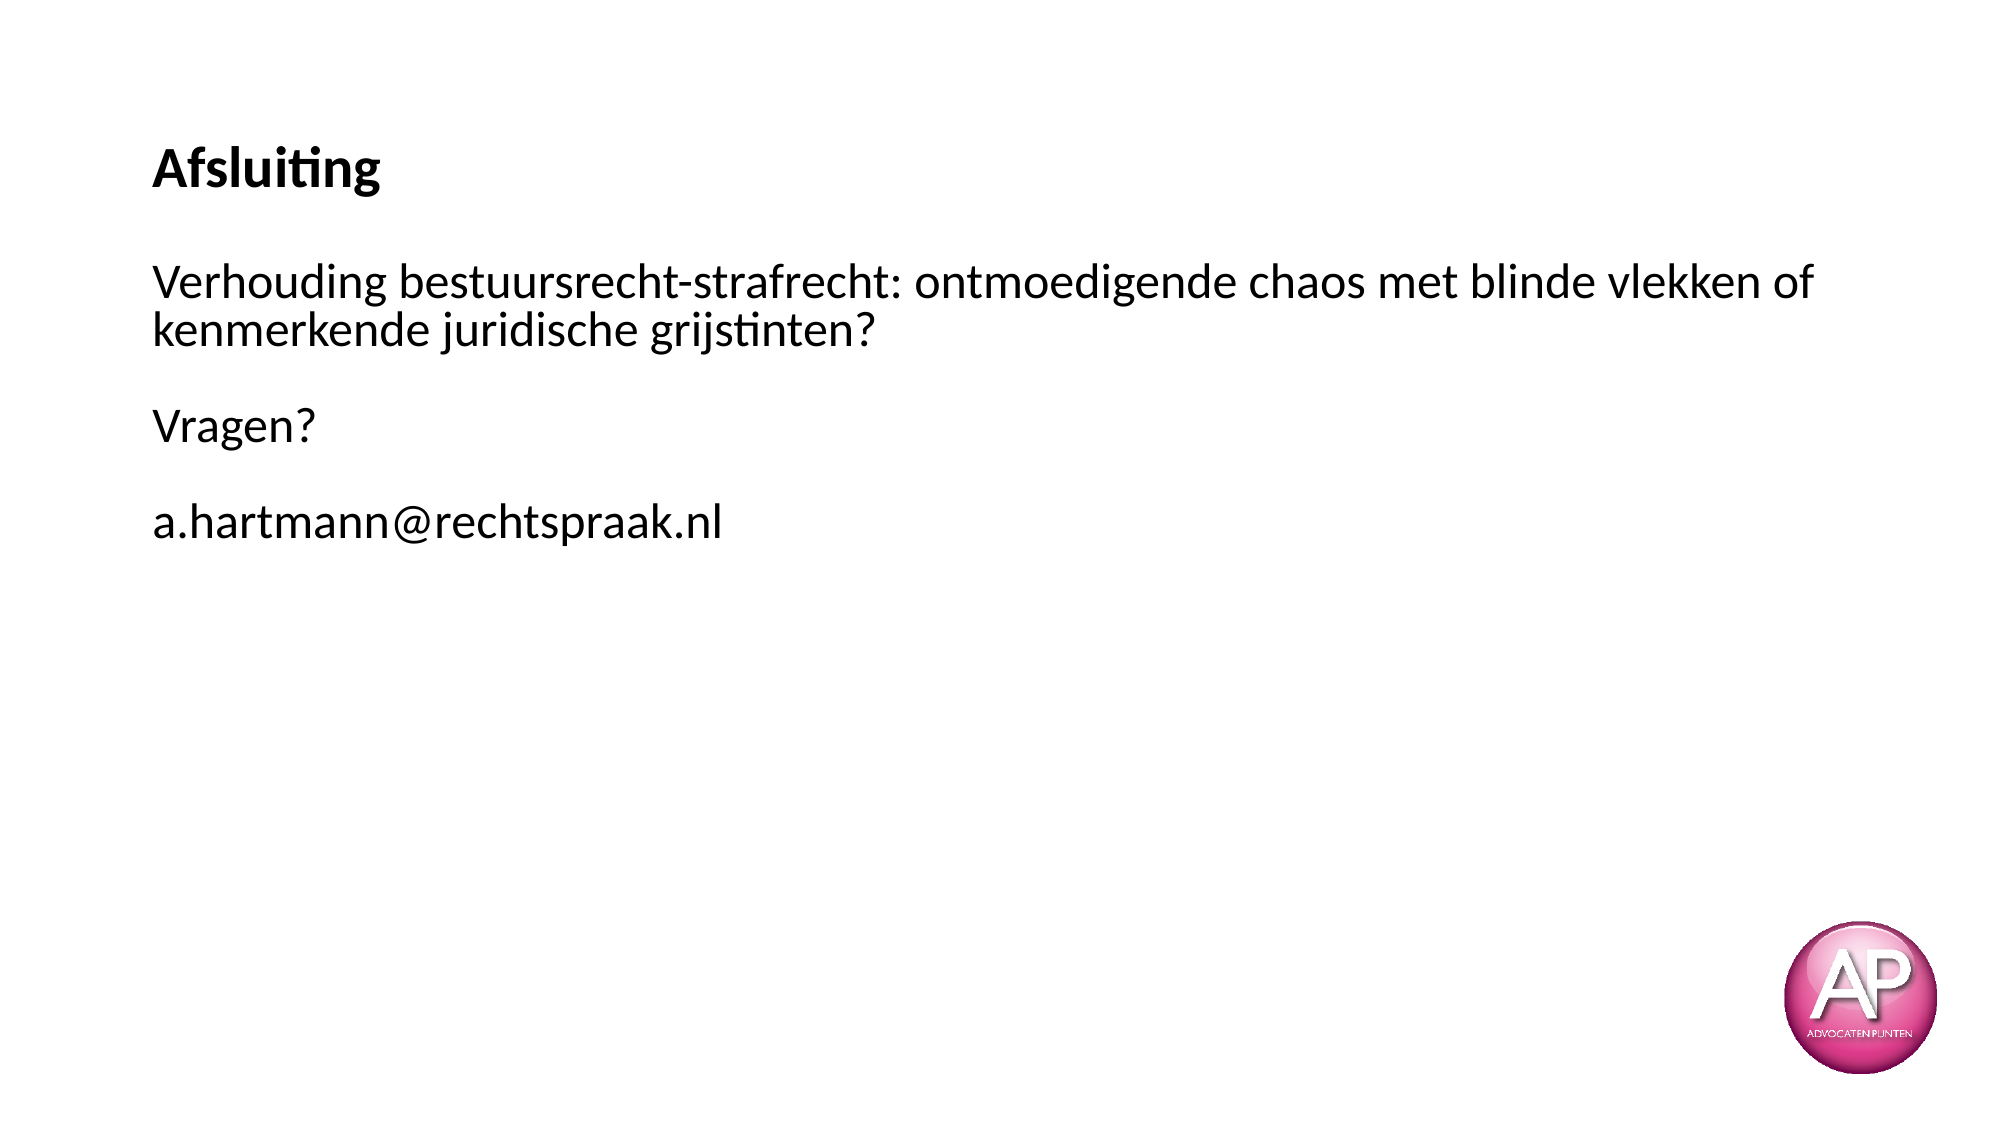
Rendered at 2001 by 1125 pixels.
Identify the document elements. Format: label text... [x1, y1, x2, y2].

list Verhouding bestuursrecht-strafrecht: ontmoedigende chaos met blinde vlekken of kenmerkende juridische grijstinten? Vragen? a.hartmann@rechtspraak.nl [137, 253, 1863, 1014]
picture [1782, 919, 1939, 1076]
title Afsluiting [137, 59, 1863, 253]
